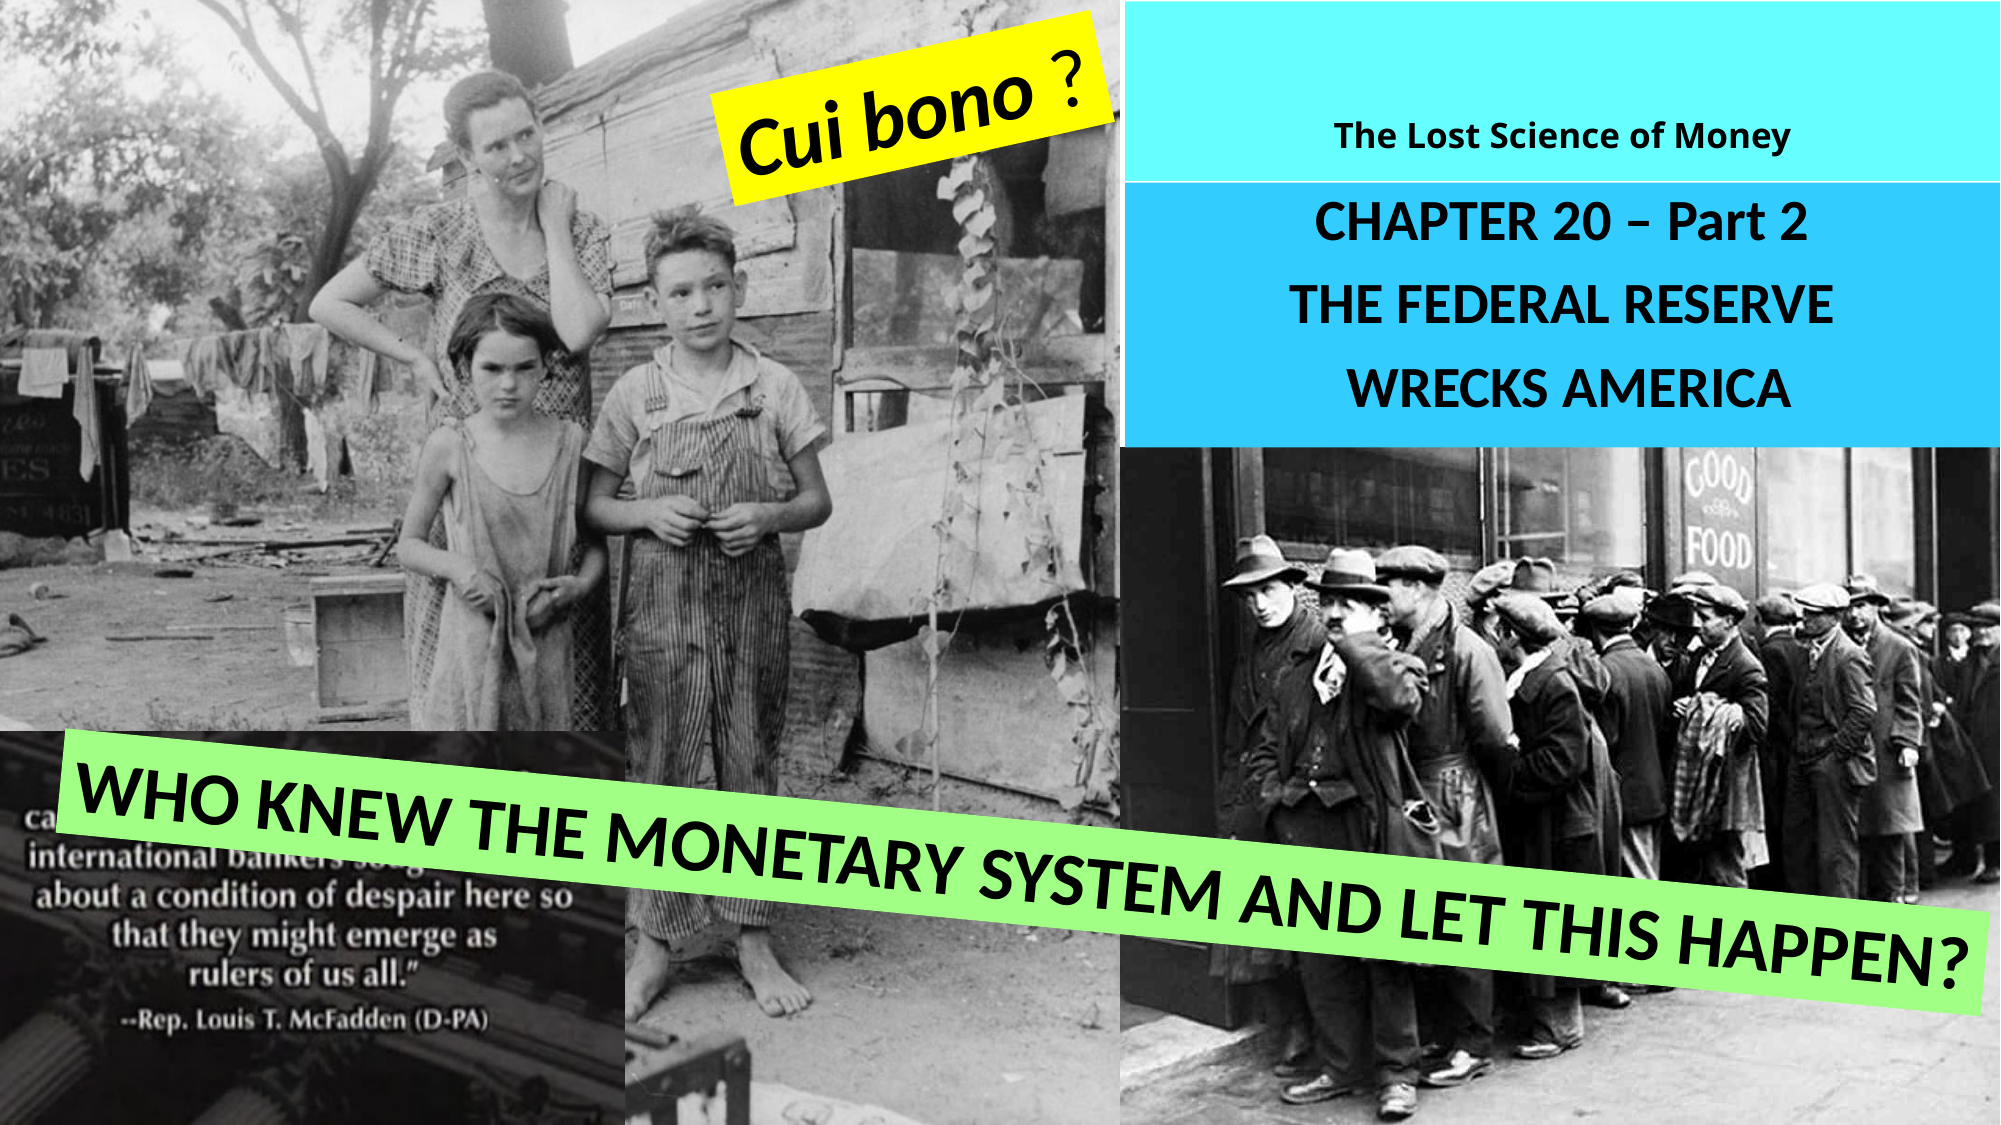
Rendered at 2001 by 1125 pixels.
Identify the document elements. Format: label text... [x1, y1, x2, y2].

title The Lost Science of Money [1125, 1, 2000, 181]
picture [0, 0, 2000, 1125]
subtitle CHAPTER 20 – Part 2 THE FEDERAL RESERVE WRECKS AMERICA [1125, 182, 2000, 447]
